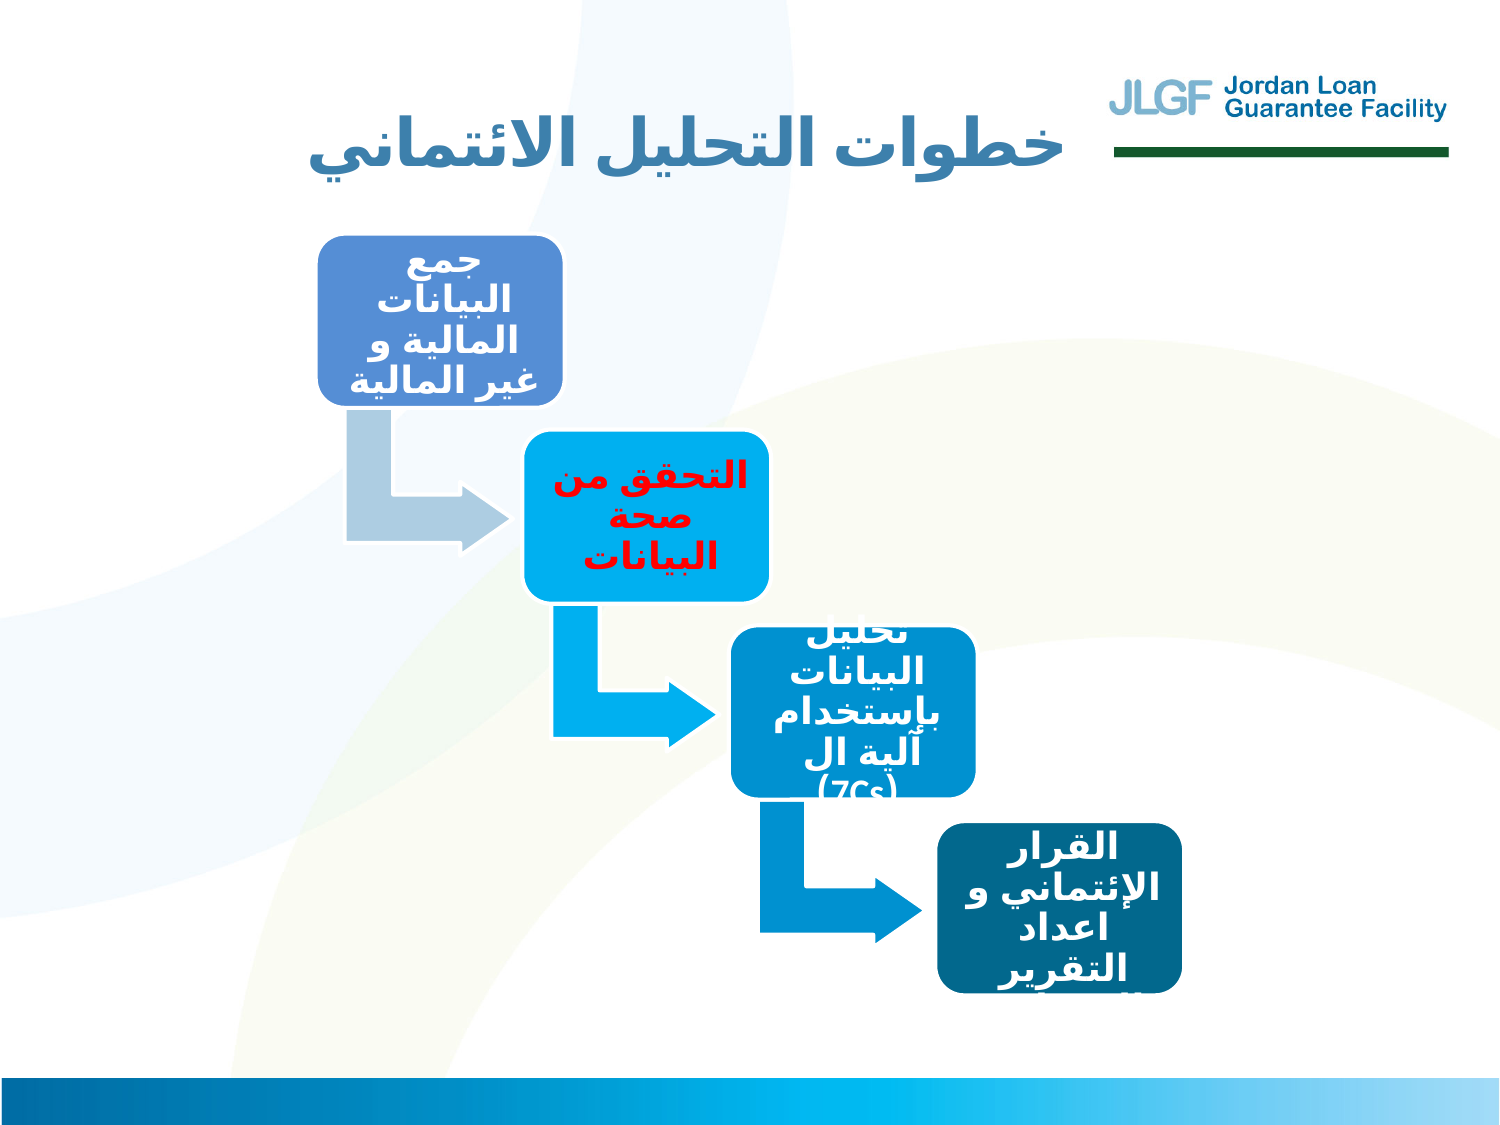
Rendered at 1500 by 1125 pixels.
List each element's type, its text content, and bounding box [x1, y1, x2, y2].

title خطوات التحليل الائتماني [237, 50, 1138, 221]
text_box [111, 228, 1388, 1001]
picture [0, 0, 1500, 1125]
